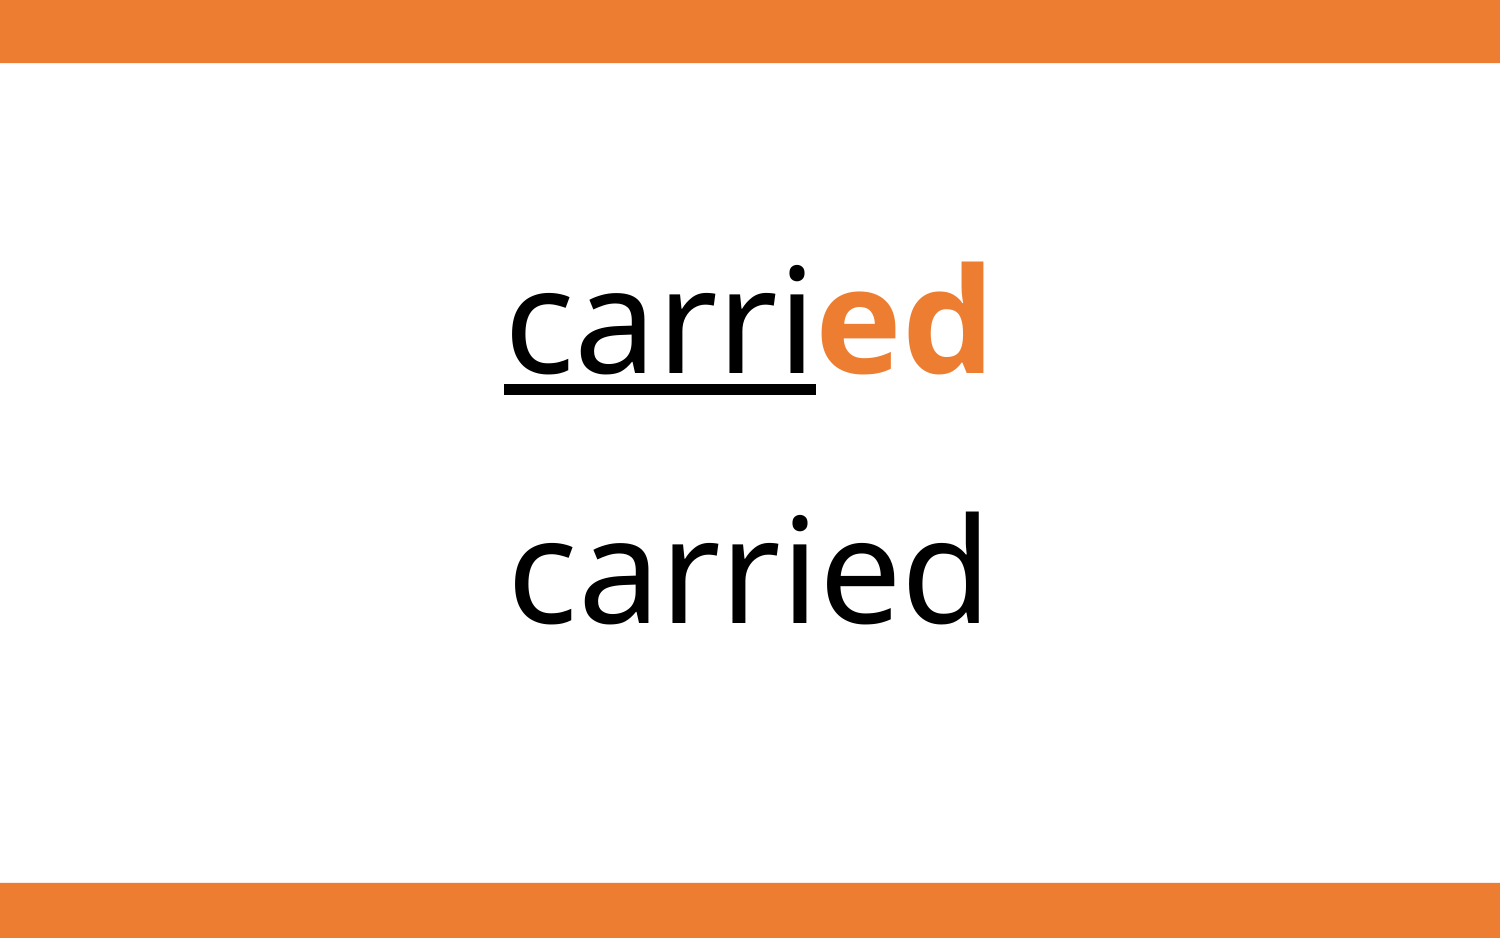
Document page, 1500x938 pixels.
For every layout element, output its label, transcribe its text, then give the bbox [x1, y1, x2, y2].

text_box [0, 0, 1500, 64]
text_box [0, 882, 1500, 938]
text_box carried [0, 238, 1500, 413]
text_box carried [0, 488, 1500, 663]
